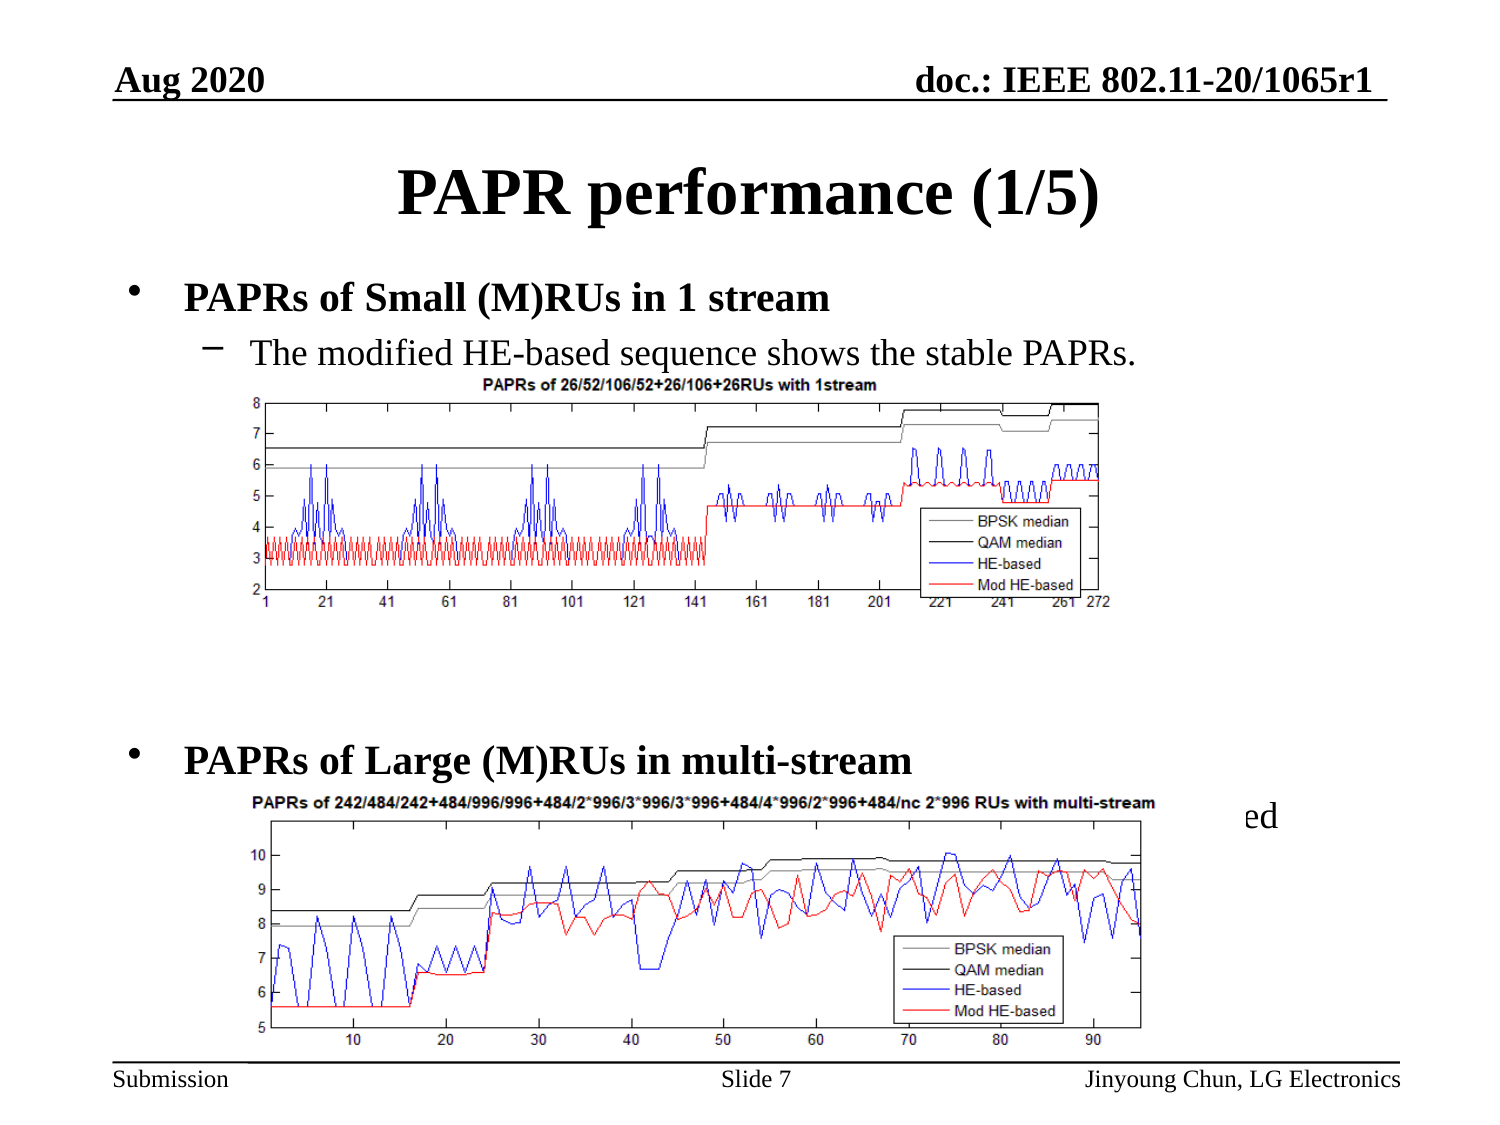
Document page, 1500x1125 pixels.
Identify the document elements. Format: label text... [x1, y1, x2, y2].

footer Jinyoung Chun, LG Electronics [1081, 1061, 1402, 1093]
picture [124, 793, 1246, 1056]
slide_number Slide 7 [712, 1064, 800, 1093]
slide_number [114, 54, 270, 101]
title PAPR performance (1/5) [112, 112, 1388, 262]
list PAPRs of Small (M)RUs in 1 stream The modified HE-based sequence shows the stable PAPRs. PAPRs of Large (M)RUs in multi-stream The modified HE-based sequence have lower PAPRs than HE-based sequence. [112, 262, 1388, 1000]
picture [124, 375, 1201, 617]
